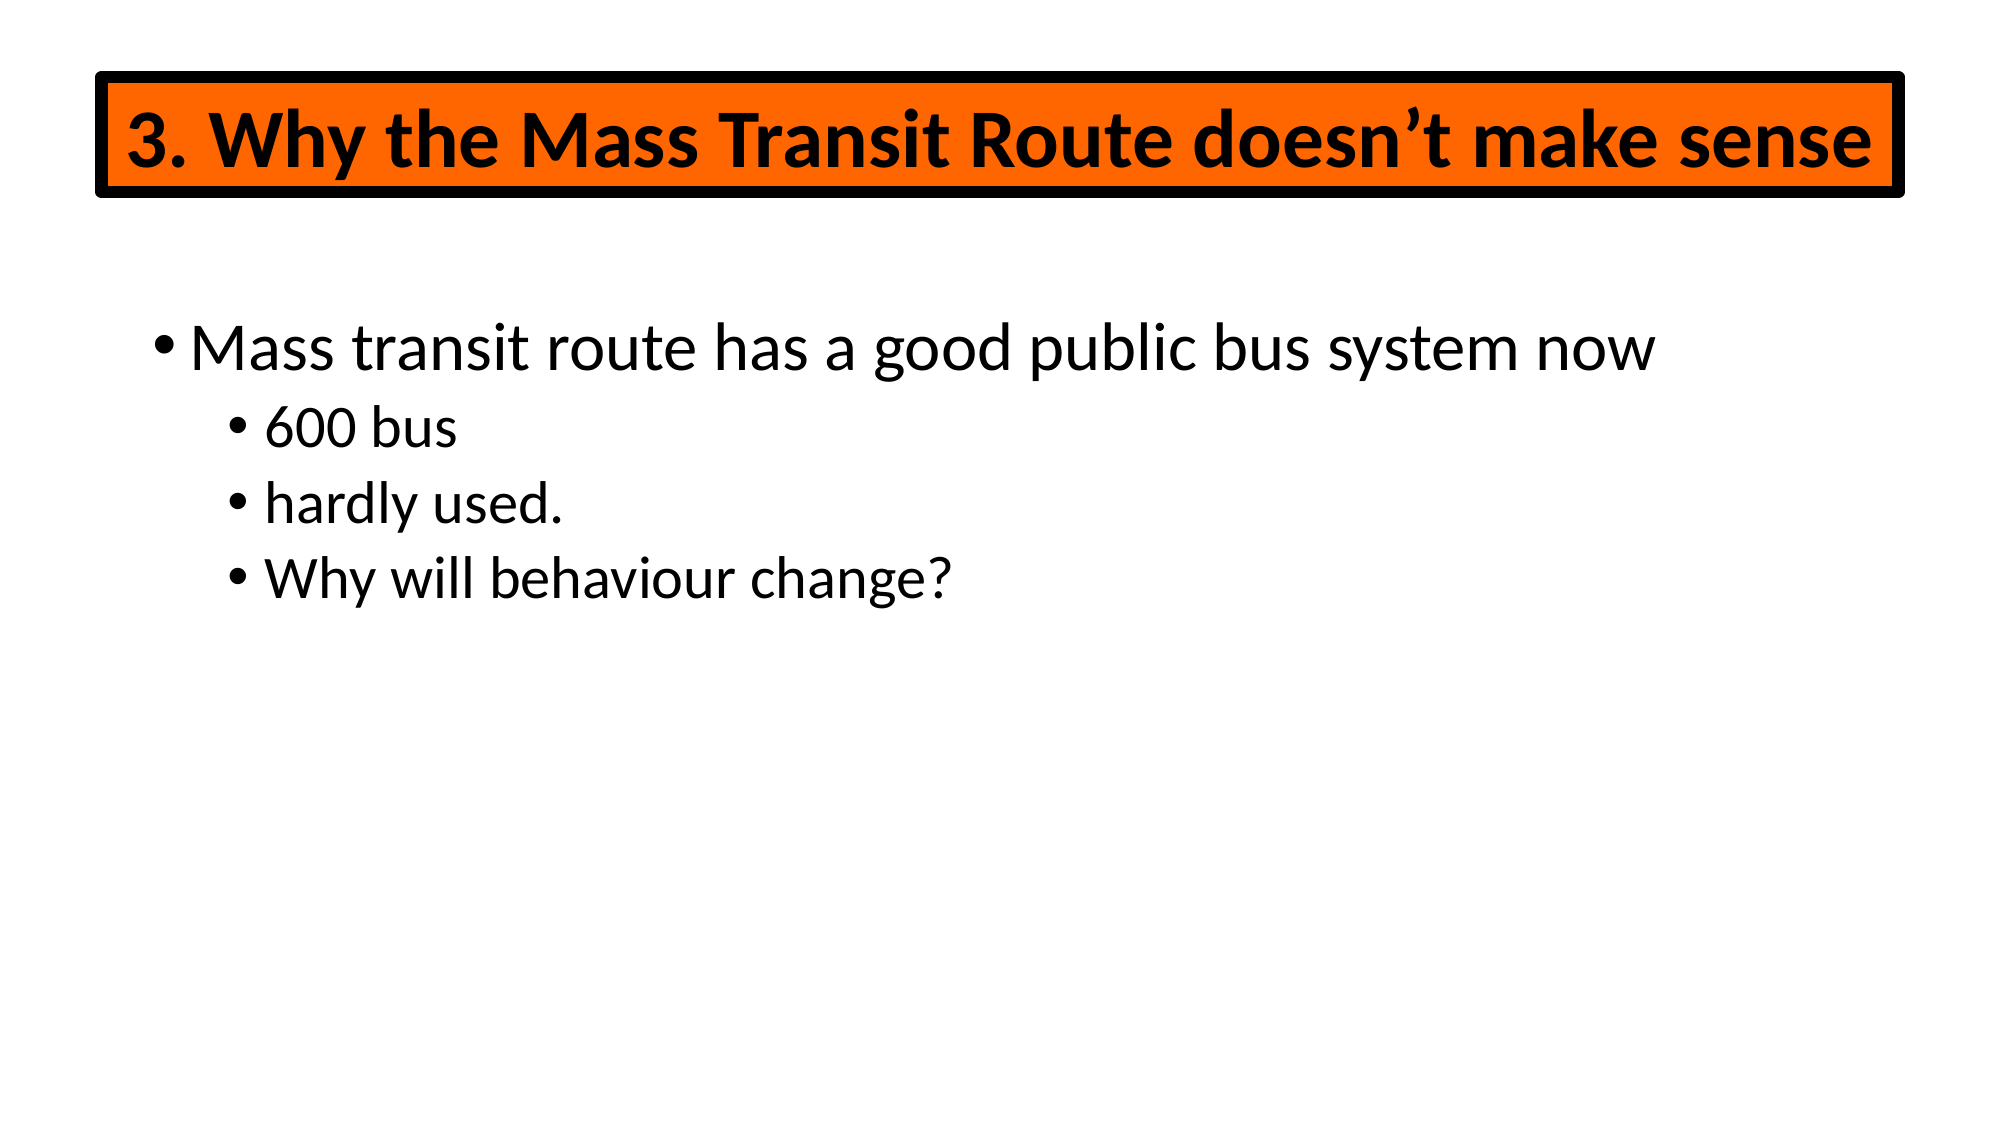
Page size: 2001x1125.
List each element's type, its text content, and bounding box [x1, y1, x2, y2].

list Mass transit route has a good public bus system now 600 bus hardly used. Why will behaviour change? [137, 303, 1863, 1018]
text_box 3. Why the Mass Transit Route doesn’t make sense [101, 77, 1899, 192]
